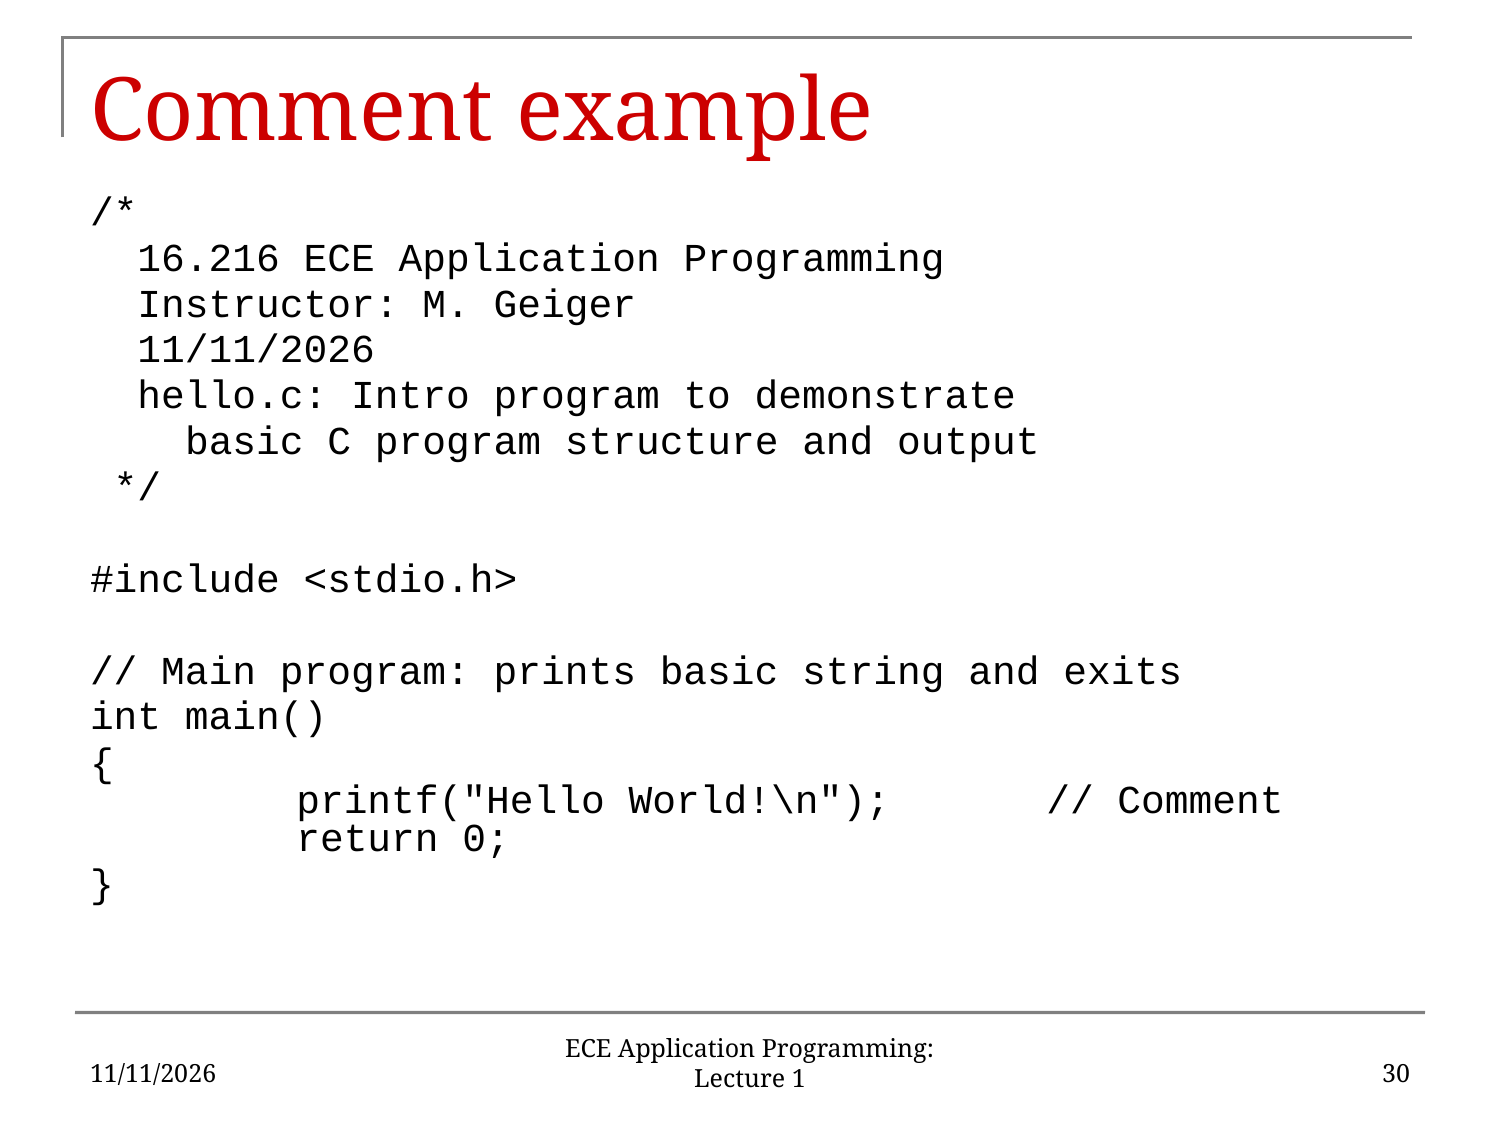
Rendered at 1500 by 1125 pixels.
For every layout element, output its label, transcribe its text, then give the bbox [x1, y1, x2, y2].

slide_number 30 [1074, 1023, 1426, 1100]
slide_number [74, 1023, 426, 1100]
title Comment example [75, 45, 1425, 163]
list /* 16.216 ECE Application Programming Instructor: M. Geiger 5/15/17 hello.c: Intro program to demonstrate basic C program structure and output */ #include <stdio.h> // Main program: prints basic string and exits int main() { printf("Hello World!\n"); // Comment return 0; } [75, 187, 1425, 1006]
footer ECE Application Programming: Lecture 1 [512, 1024, 988, 1101]
